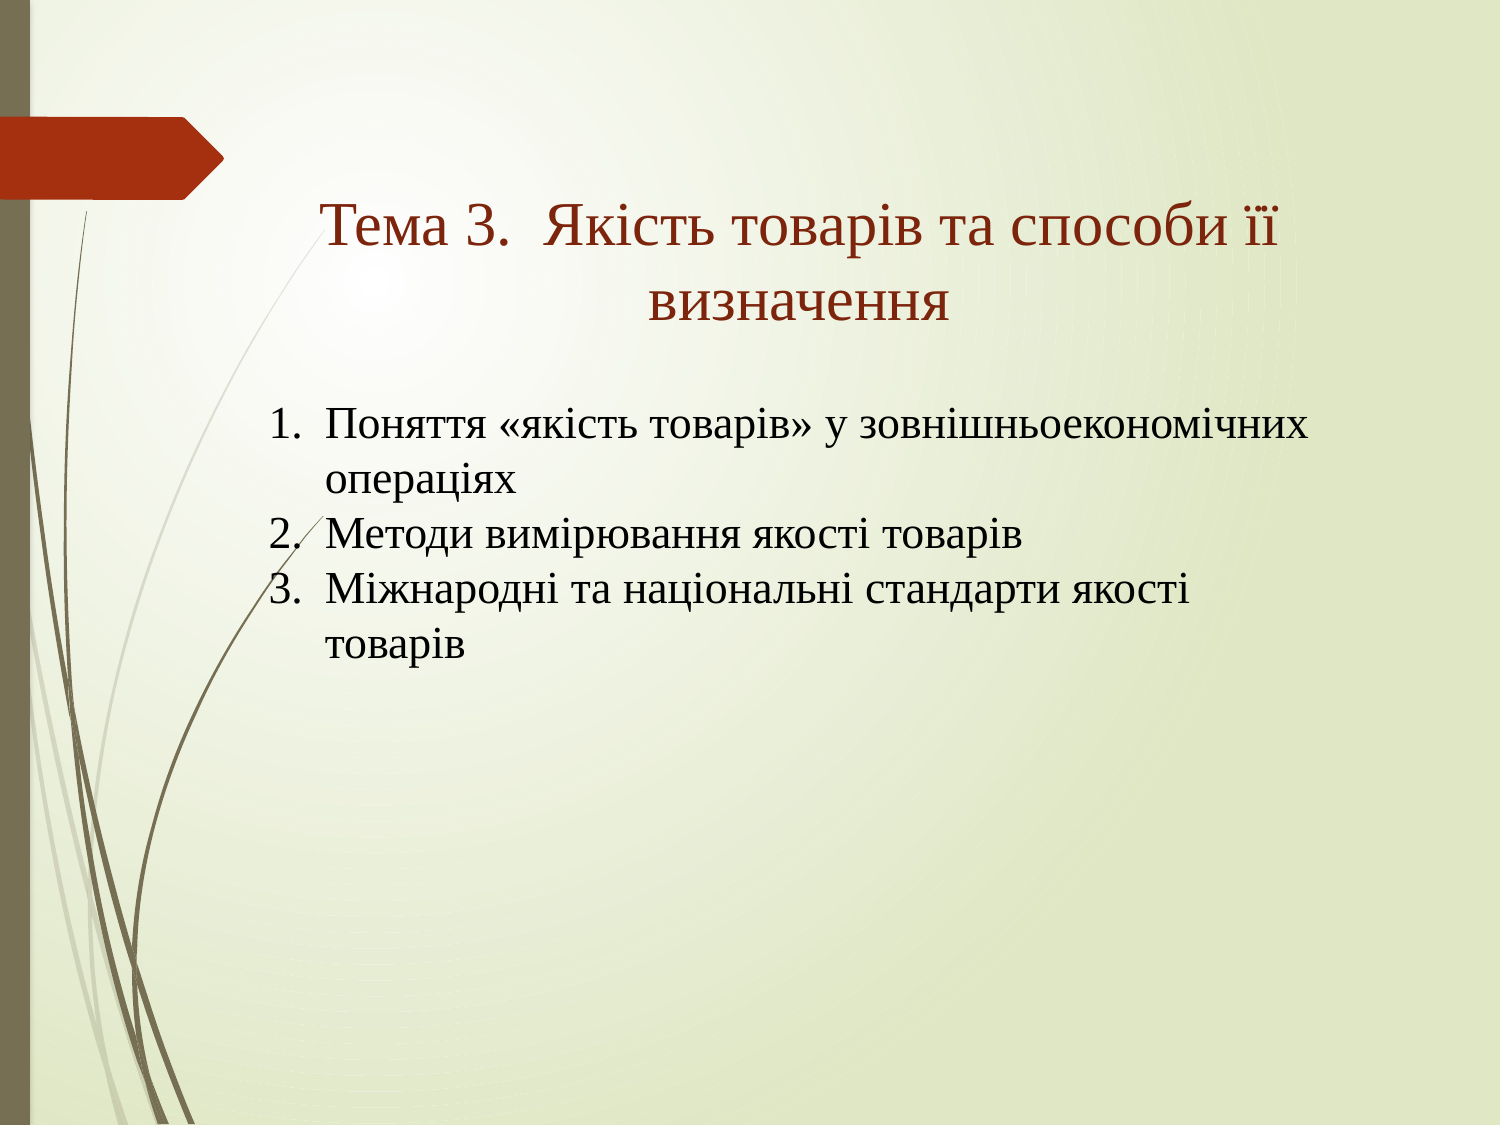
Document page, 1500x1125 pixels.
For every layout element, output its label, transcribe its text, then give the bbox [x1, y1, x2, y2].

text_box Поняття «якість товарів» у зовнішньоекономічних операціях Методи вимірювання якості товарів Міжнародні та національні стандарти якості товарів [253, 385, 1329, 675]
title Тема 3. Якість товарів та способи її визначення [179, 175, 1420, 386]
